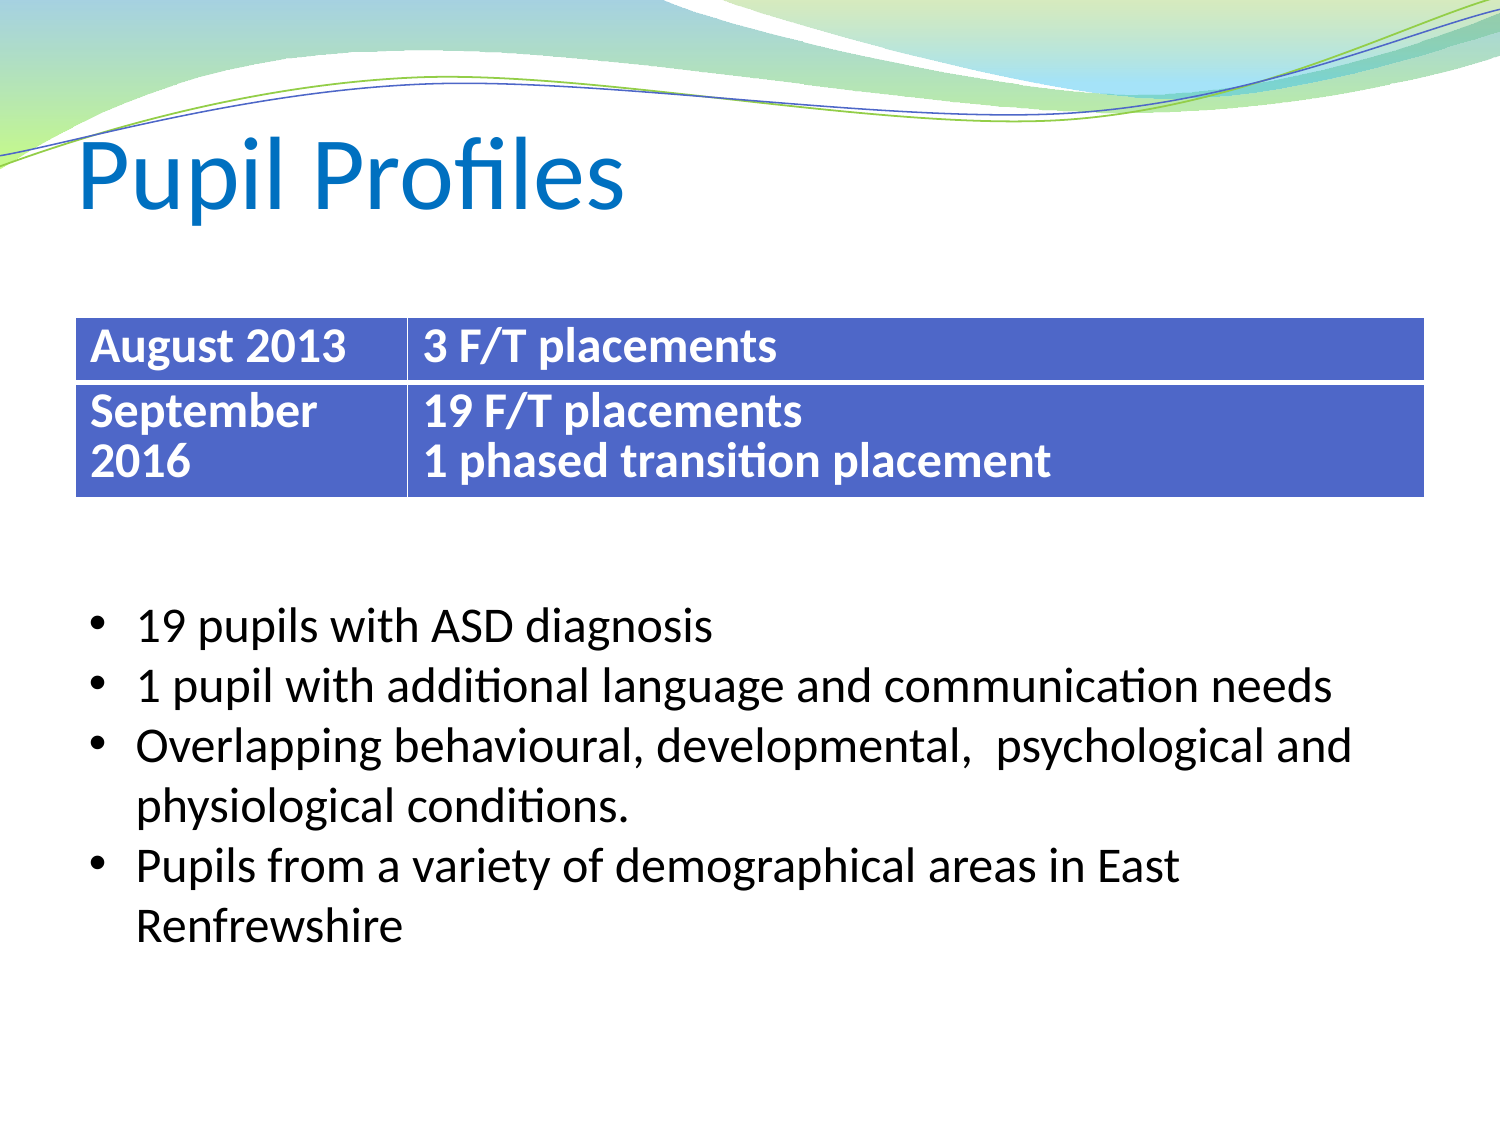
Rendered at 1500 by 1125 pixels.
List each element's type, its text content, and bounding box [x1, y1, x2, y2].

table_cell 19 F/T placements 1 phased transition placement [408, 385, 1424, 497]
table_cell September 2016 [76, 385, 407, 497]
title Pupil Profiles [76, 42, 1427, 231]
table_header August 2013 [76, 318, 407, 380]
text_box 19 pupils with ASD diagnosis 1 pupil with additional language and communication needs Overlapping behavioural, developmental, psychological and physiological conditions. Pupils from a variety of demographical areas in East Renfrewshire [74, 584, 1433, 960]
table_header 3 F/T placements [408, 318, 1424, 380]
